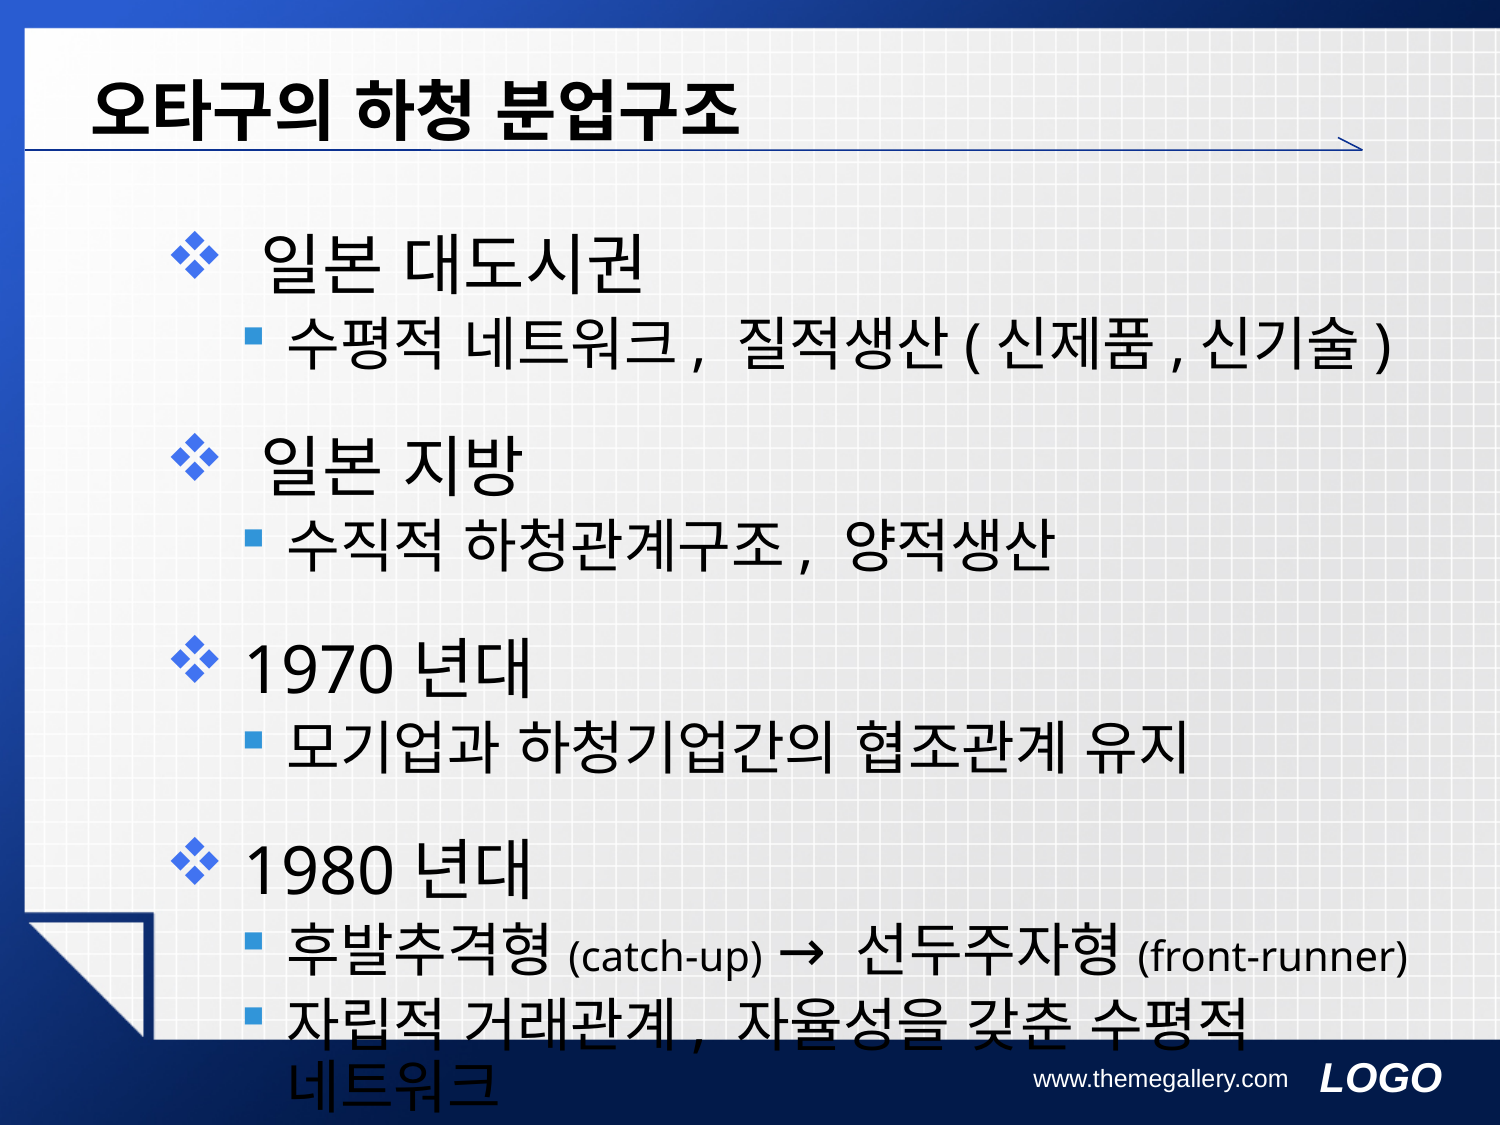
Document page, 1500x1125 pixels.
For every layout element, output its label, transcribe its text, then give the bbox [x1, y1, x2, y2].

title 오타구의 하청 분업구조 [74, 62, 1338, 156]
picture [0, 0, 1500, 1125]
footer www.themegallery.com [928, 1054, 1305, 1096]
list 일본 대도시권 수평적 네트워크, 질적생산(신제품,신기술) 일본 지방 수직적 하청관계구조, 양적생산 1970년대 모기업과 하청기업간의 협조관계 유지 1980년대 후발추격형(catch-up) → 선두주자형(front-runner) 자립적 거래관계, 자율성을 갖춘 수평적 네트워크 [149, 223, 1459, 1010]
